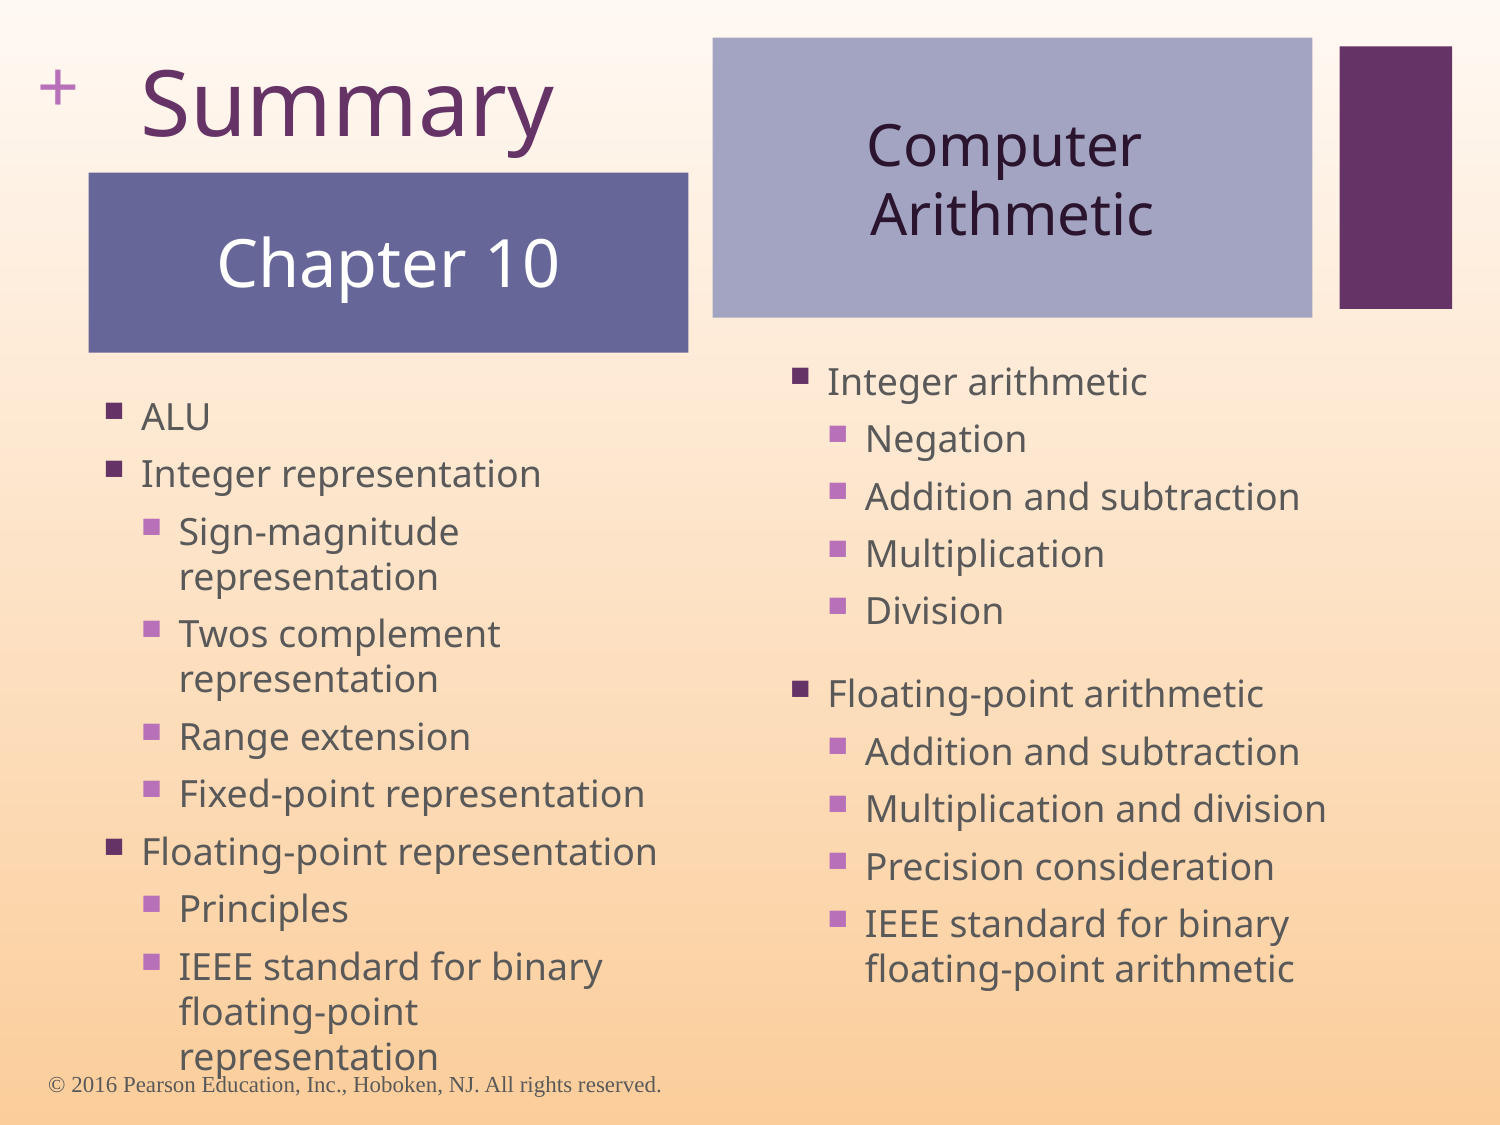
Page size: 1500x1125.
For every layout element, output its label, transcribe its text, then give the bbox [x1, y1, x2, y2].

list Computer Arithmetic [712, 37, 1313, 318]
title Summary [125, 37, 688, 172]
list Chapter 10 [88, 172, 689, 353]
list ALU Integer representation Sign-magnitude representation Twos complement representation Range extension Fixed-point representation Floating-point representation Principles IEEE standard for binary floating-point representation [88, 385, 689, 1053]
list Integer arithmetic Negation Addition and subtraction Multiplication Division Floating-point arithmetic Addition and subtraction Multiplication and division Precision consideration IEEE standard for binary floating-point arithmetic [774, 350, 1400, 1125]
footer © 2016 Pearson Education, Inc., Hoboken, NJ. All rights reserved. [33, 1053, 1038, 1114]
